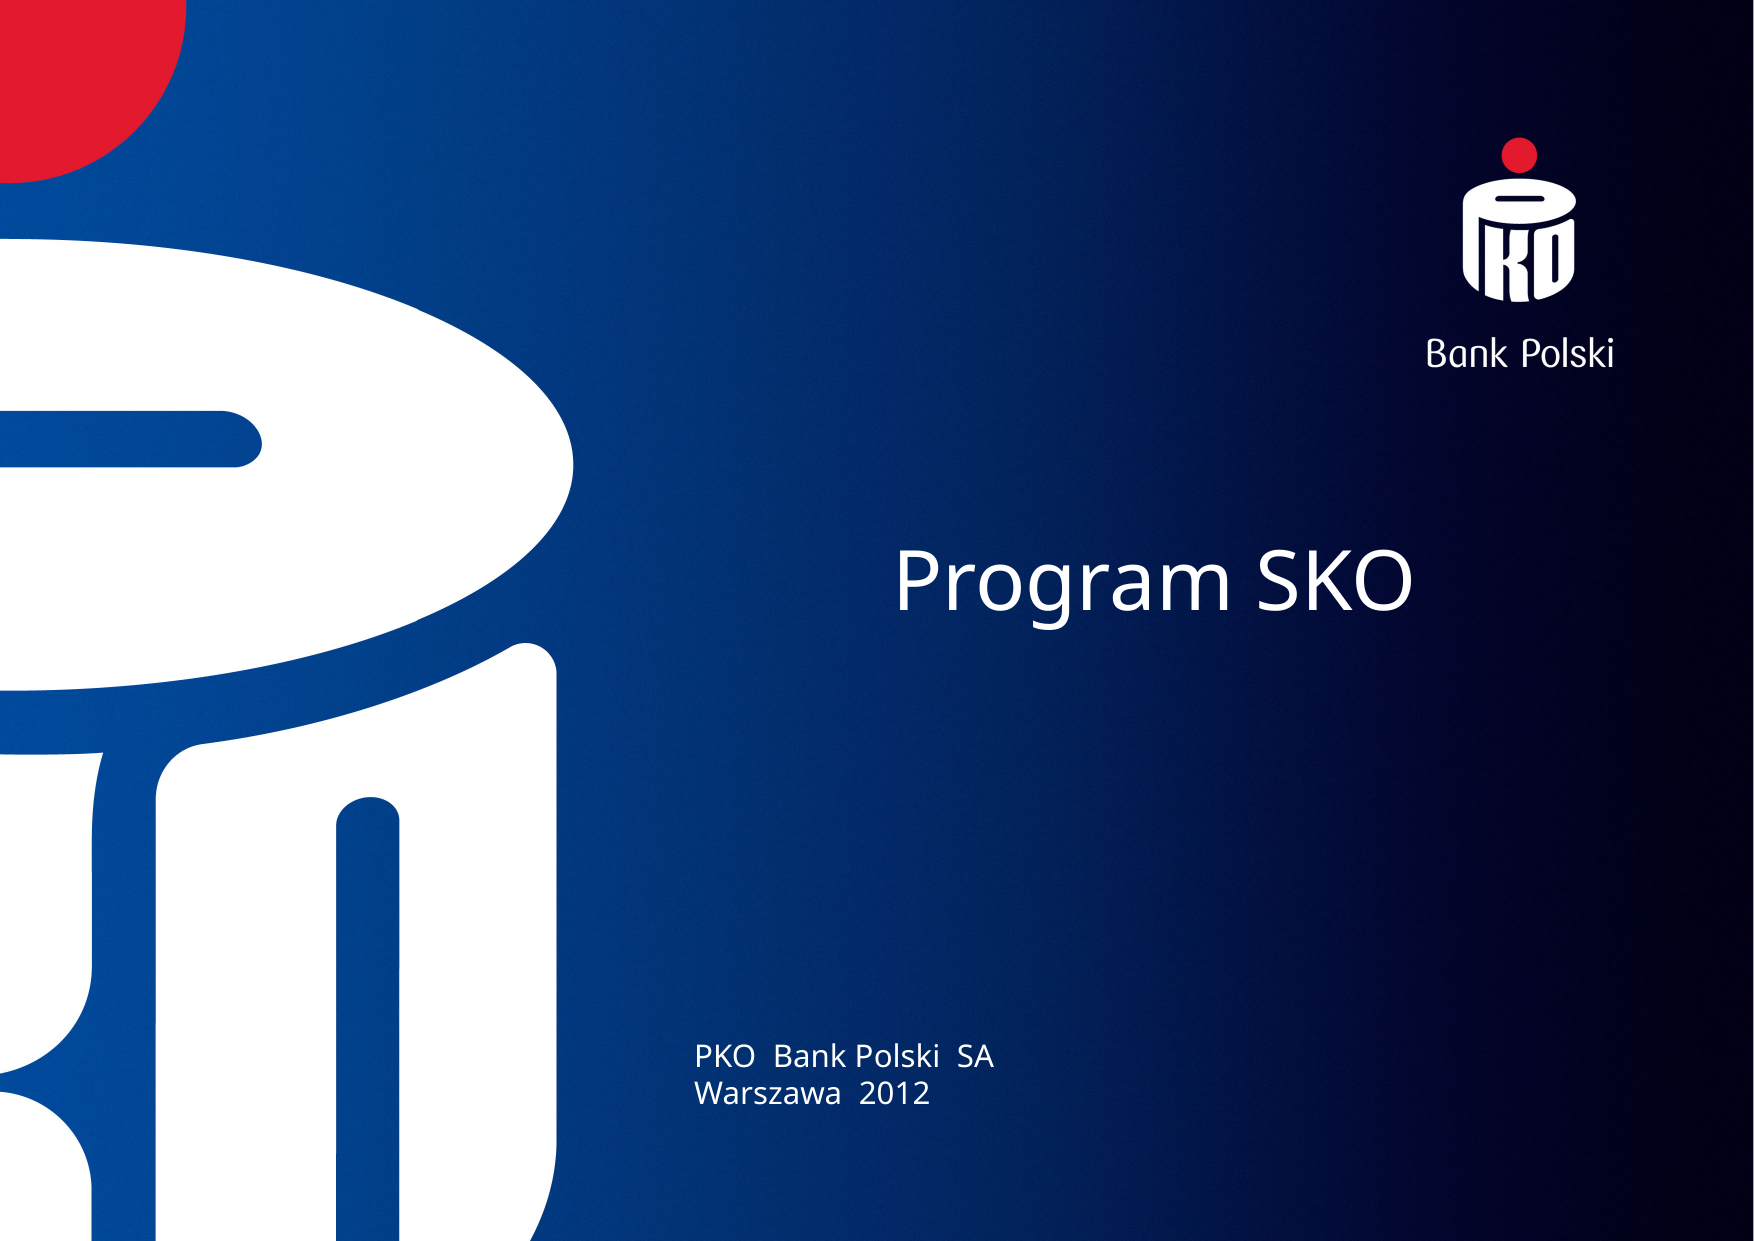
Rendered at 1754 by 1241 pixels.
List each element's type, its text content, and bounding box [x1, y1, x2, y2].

picture [0, 0, 1754, 1241]
title Program SKO [605, 519, 1705, 840]
subtitle PKO Bank Polski SA Warszawa 2012 [679, 1028, 1666, 1139]
